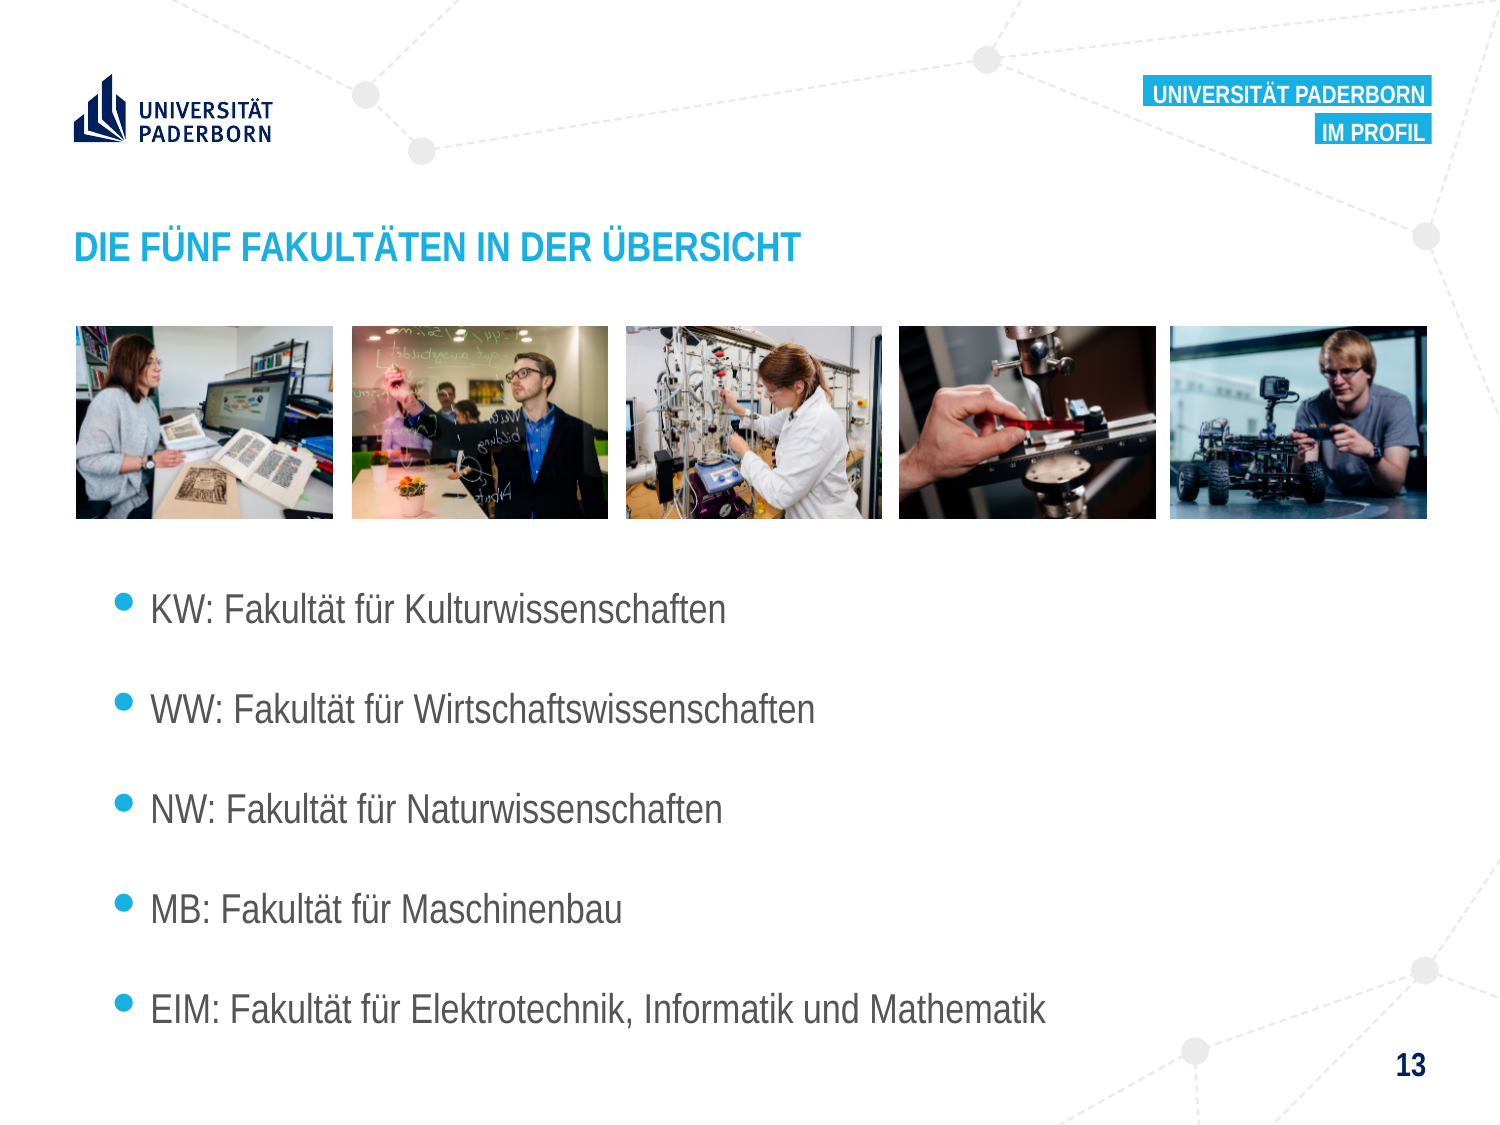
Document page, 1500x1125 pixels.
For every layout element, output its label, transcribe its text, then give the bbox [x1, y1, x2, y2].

picture [899, 326, 1156, 519]
picture [76, 326, 333, 519]
picture [626, 326, 882, 519]
slide_number 13 [1308, 1042, 1427, 1091]
title DIE FÜNF FAKULTÄTEN IN DER ÜBERSICHT [73, 224, 1427, 284]
picture [352, 326, 609, 519]
list Universität Paderborn [1143, 75, 1432, 106]
list Im Profil [1314, 113, 1432, 144]
picture [1170, 326, 1427, 519]
list KW: Fakultät für Kulturwissenschaften WW: Fakultät für Wirtschaftswissenschaften NW: Fakultät für Naturwissenschaften MB: Fakultät für Maschinenbau EIM: Fakultät für Elektrotechnik, Informatik und Mathematik [73, 531, 1427, 1043]
